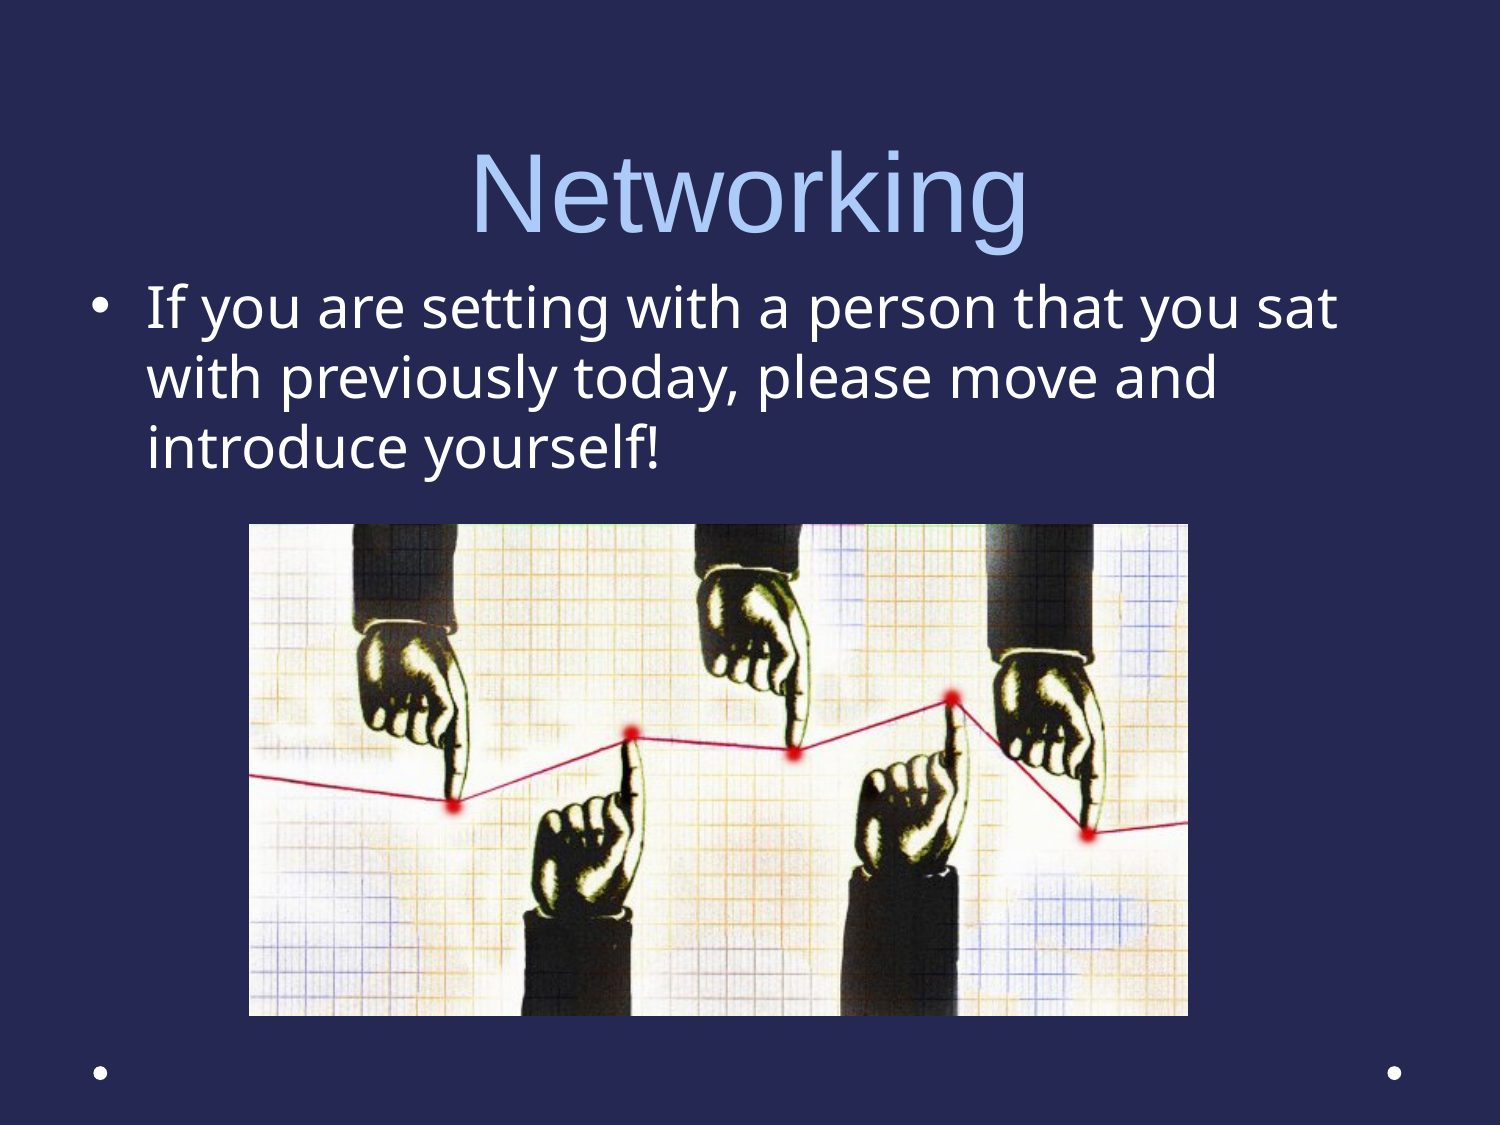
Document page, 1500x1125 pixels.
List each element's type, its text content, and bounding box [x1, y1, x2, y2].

list If you are setting with a person that you sat with previously today, please move and introduce yourself! [75, 262, 1425, 1005]
title Networking [75, 0, 1425, 262]
picture [249, 524, 1188, 1016]
